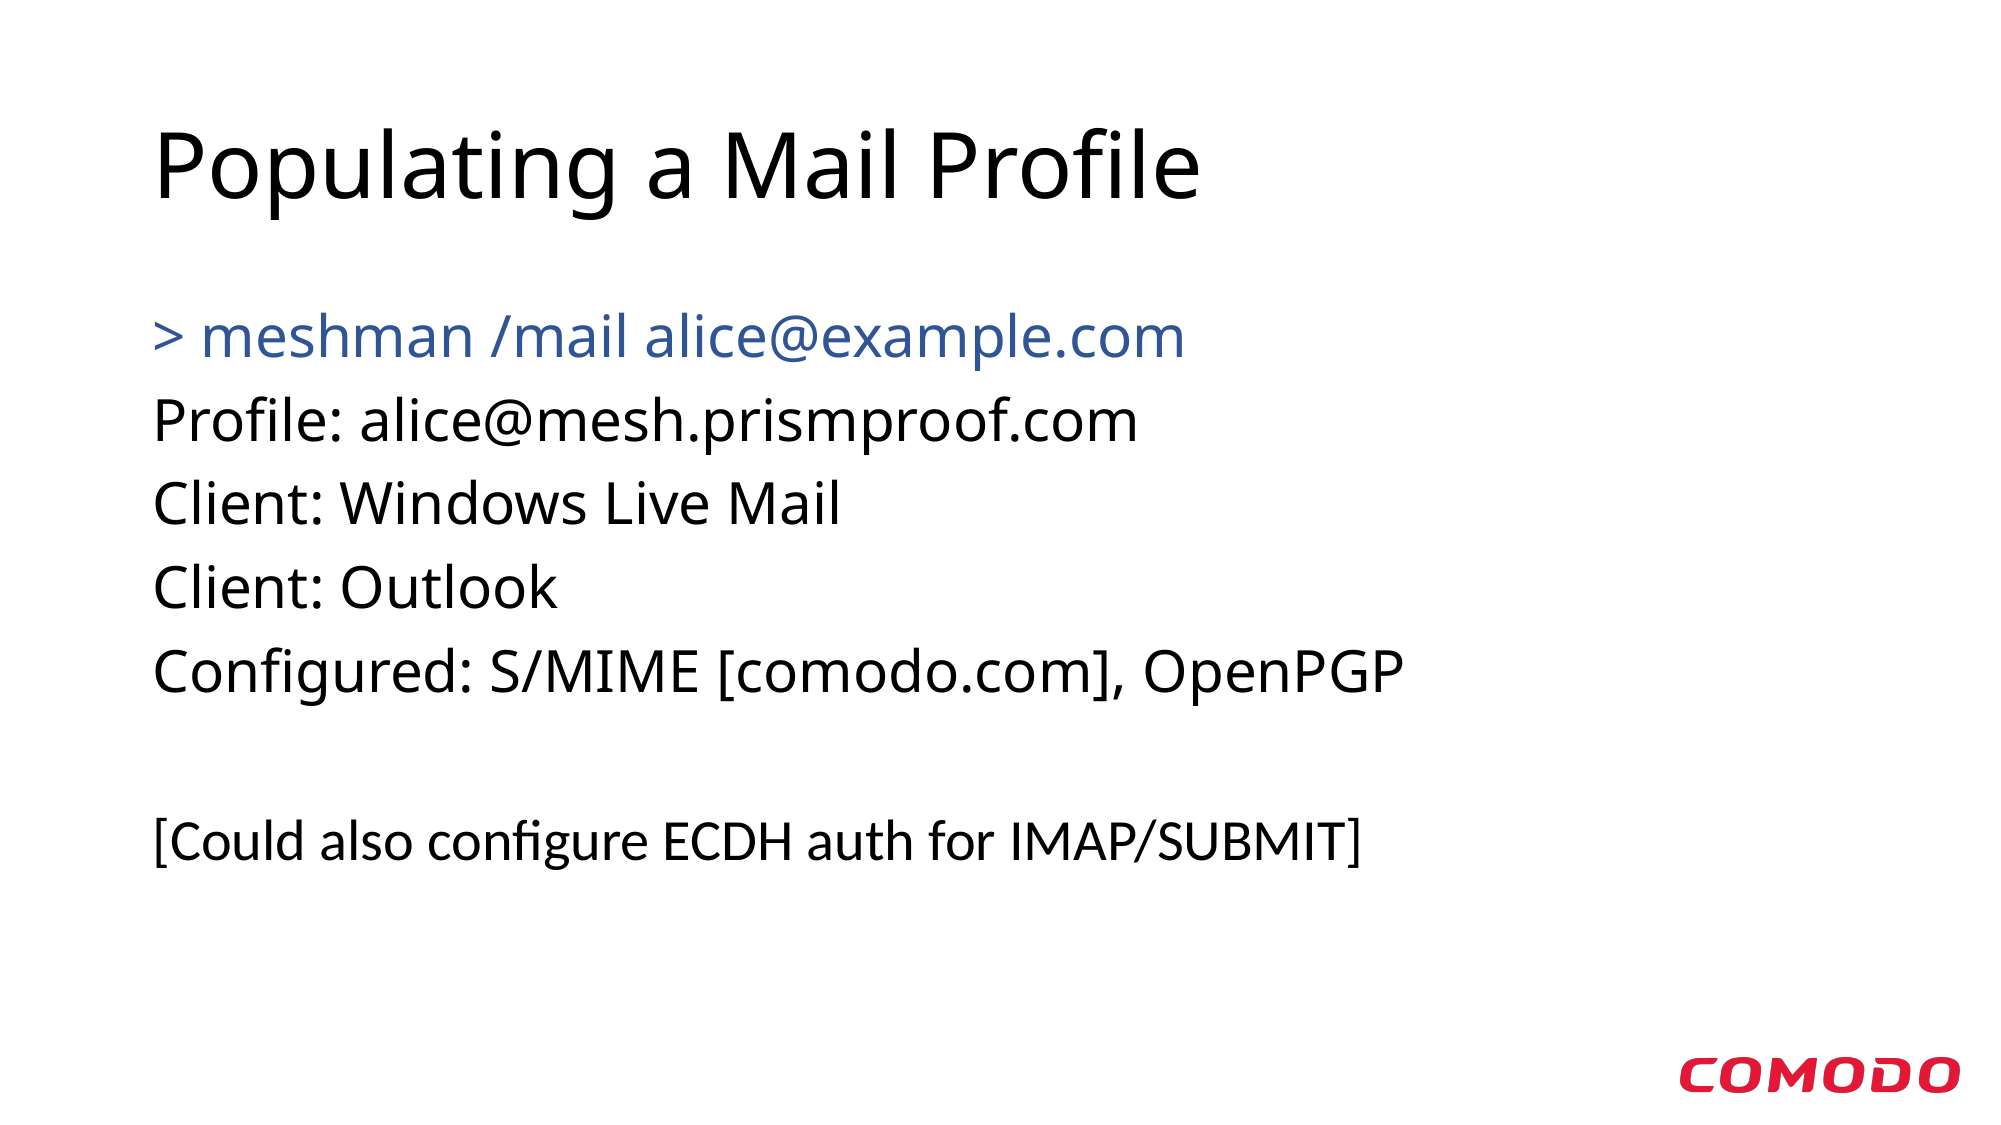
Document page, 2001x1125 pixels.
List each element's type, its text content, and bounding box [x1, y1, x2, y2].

title Populating a Mail Profile [137, 59, 1863, 278]
picture [1680, 1057, 1960, 1093]
list > meshman /mail alice@example.com Profile: alice@mesh.prismproof.com Client: Windows Live Mail Client: Outlook Configured: S/MIME [comodo.com], OpenPGP [Could also configure ECDH auth for IMAP/SUBMIT] [137, 299, 1863, 1014]
